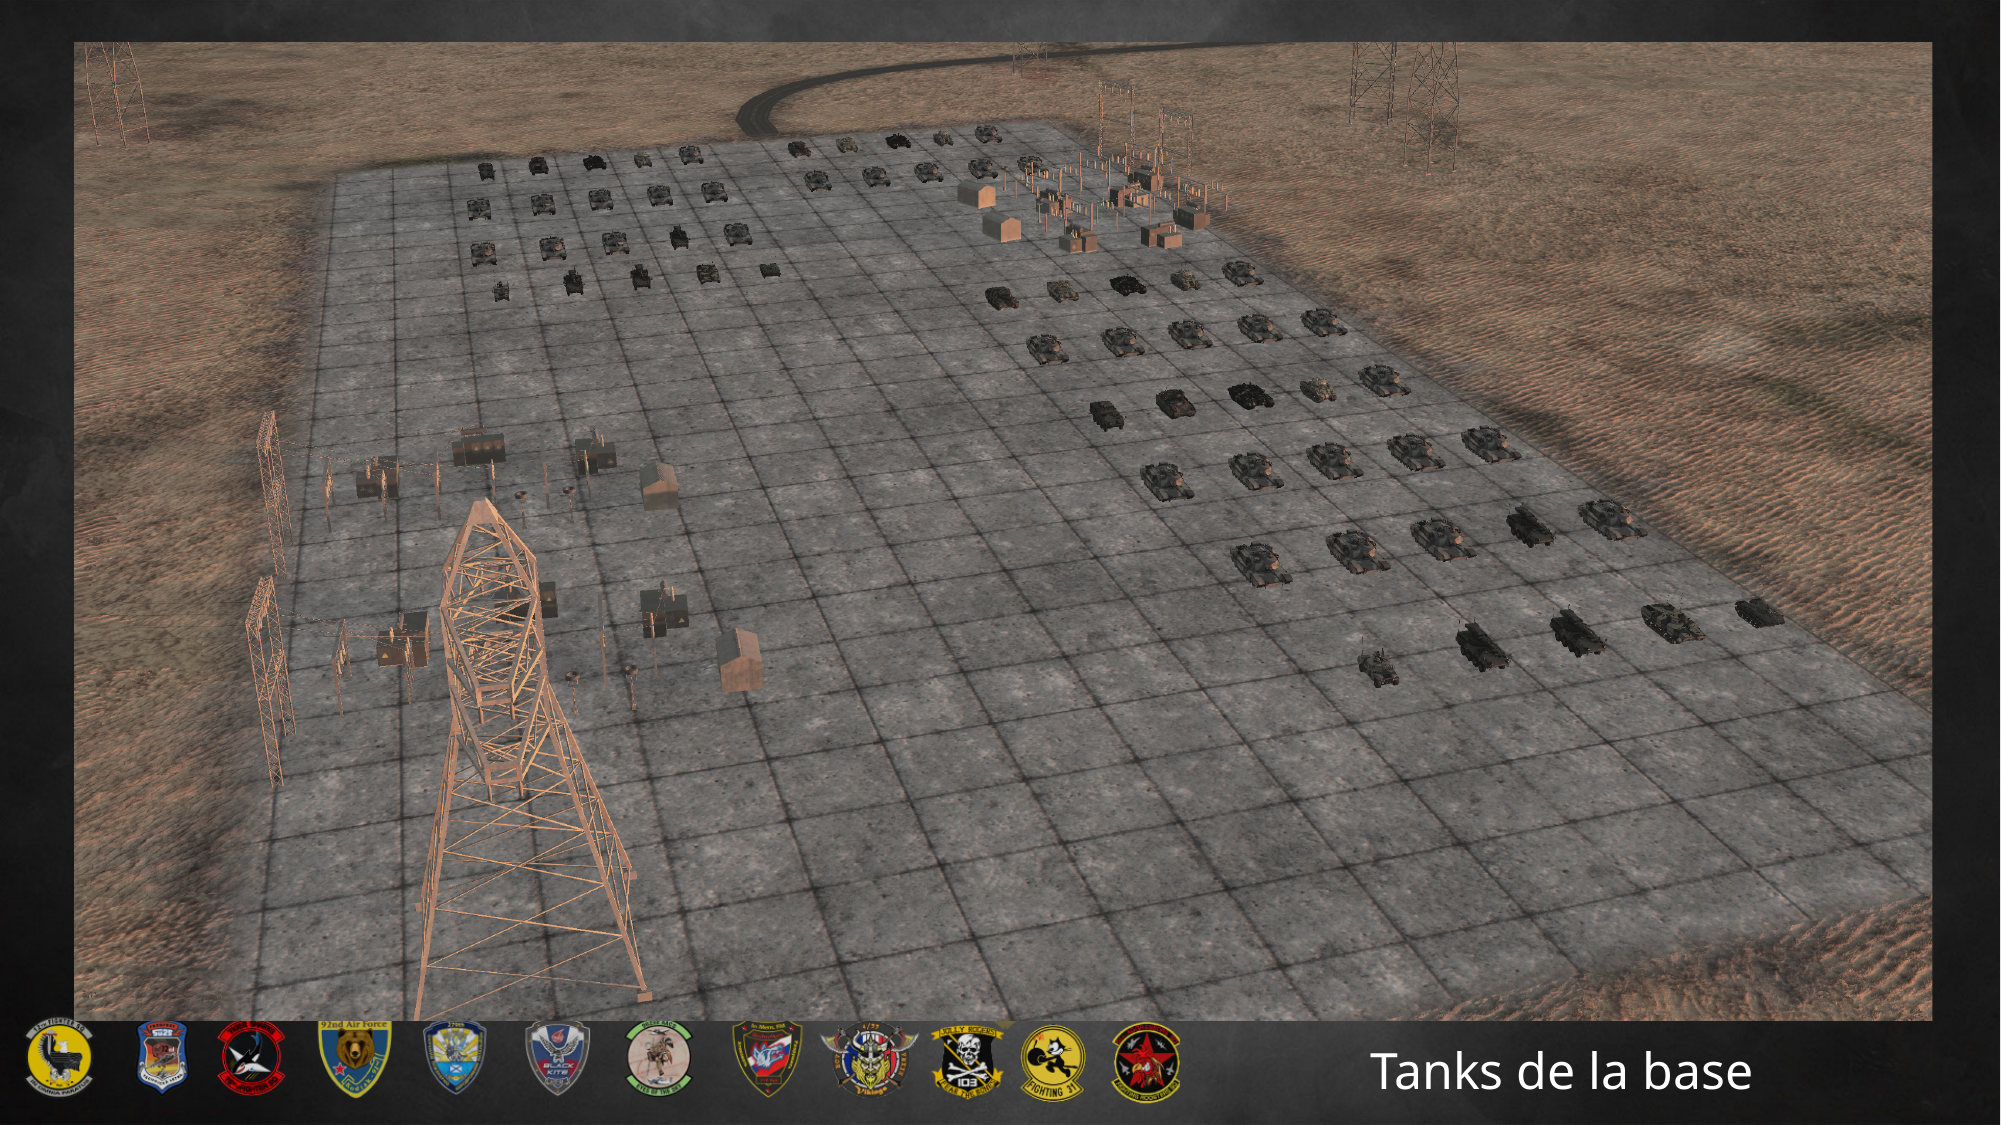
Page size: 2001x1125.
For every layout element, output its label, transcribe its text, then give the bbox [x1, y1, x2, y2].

picture [0, 0, 2001, 1125]
subtitle Tanks de la base [1124, 1038, 2000, 1125]
